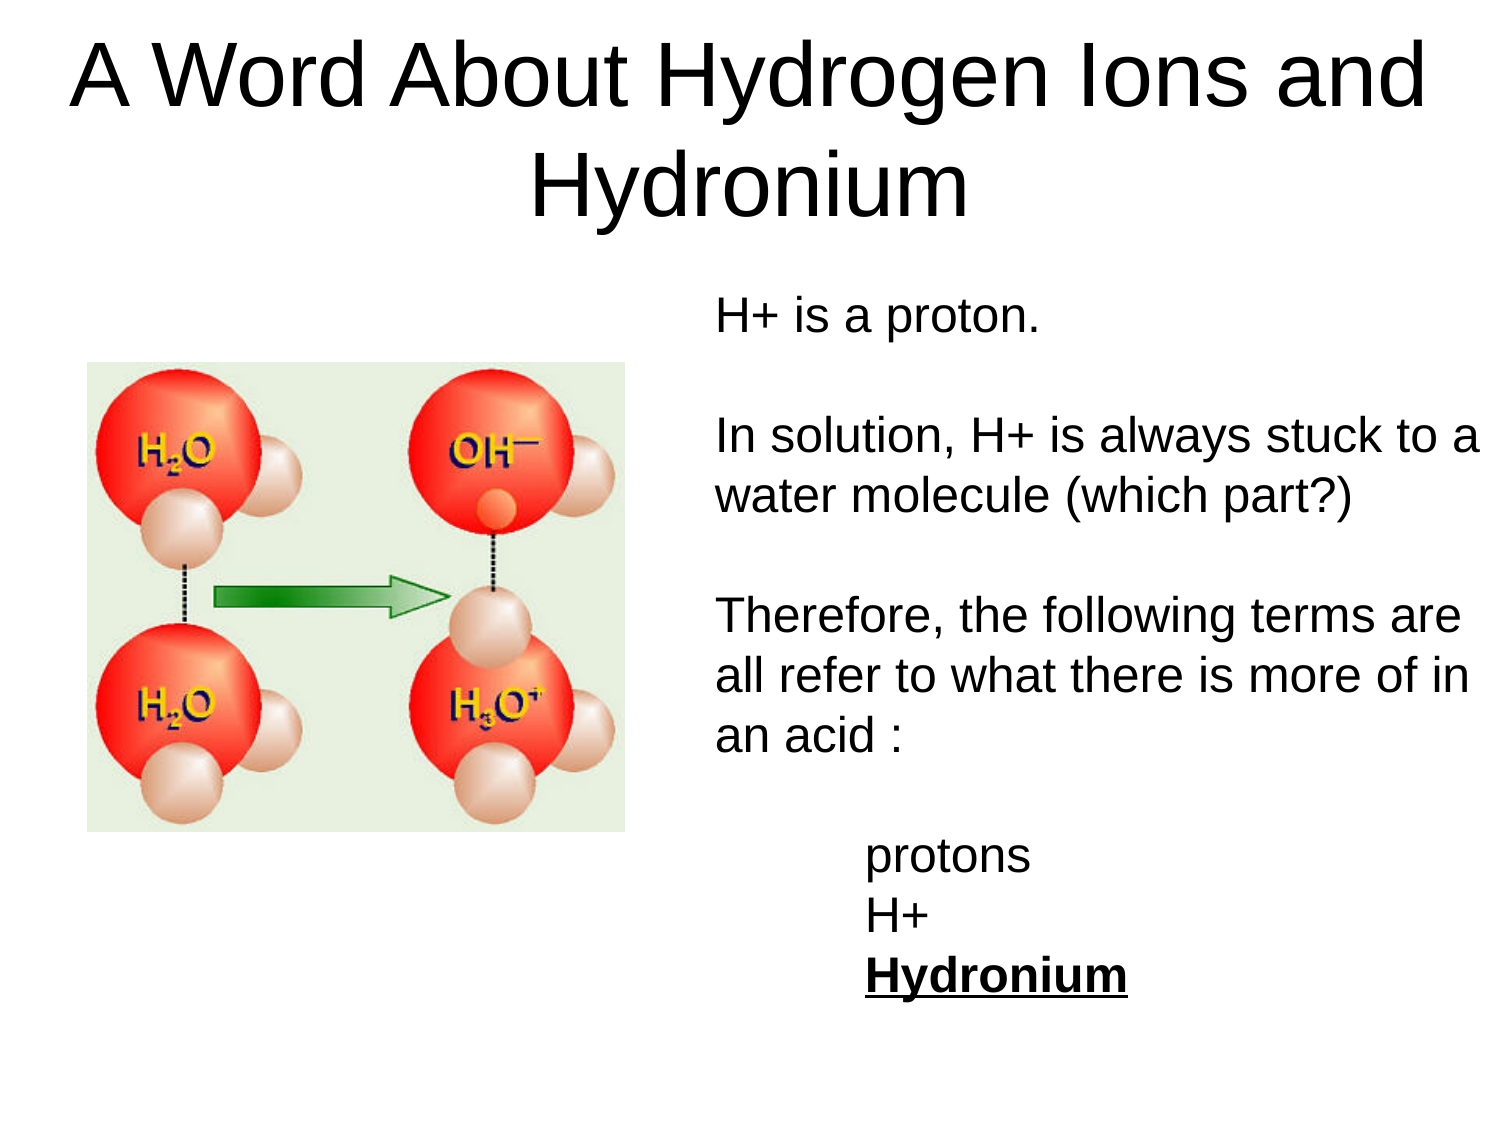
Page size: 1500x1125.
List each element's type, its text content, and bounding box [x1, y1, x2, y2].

title A Word About Hydrogen Ions and Hydronium [0, 0, 1500, 251]
text_box H+ is a proton. In solution, H+ is always stuck to a water molecule (which part?) Therefore, the following terms are all refer to what there is more of in an acid : protons H+ Hydronium [699, 274, 1500, 1125]
picture [87, 362, 626, 832]
